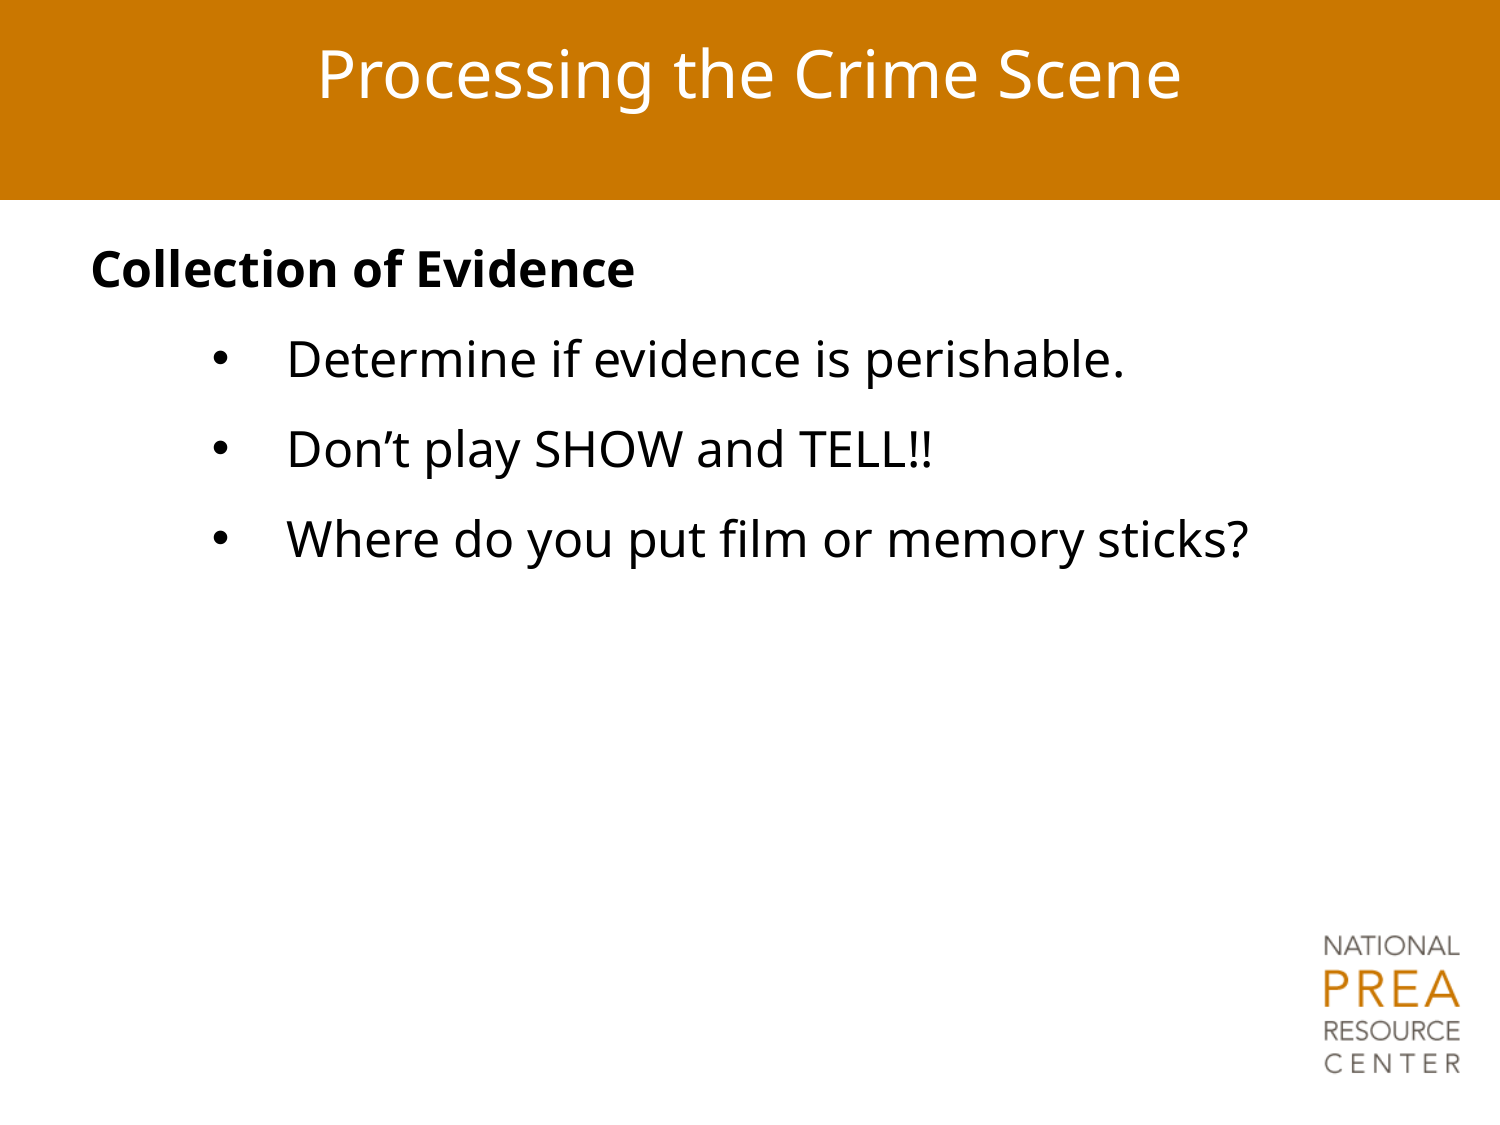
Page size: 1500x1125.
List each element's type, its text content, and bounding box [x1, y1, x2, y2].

title Processing the Crime Scene [75, 13, 1425, 160]
list Collection of Evidence Determine if evidence is perishable. Don’t play SHOW and TELL!! Where do you put film or memory sticks? [75, 200, 1425, 1005]
picture [1312, 924, 1474, 1086]
